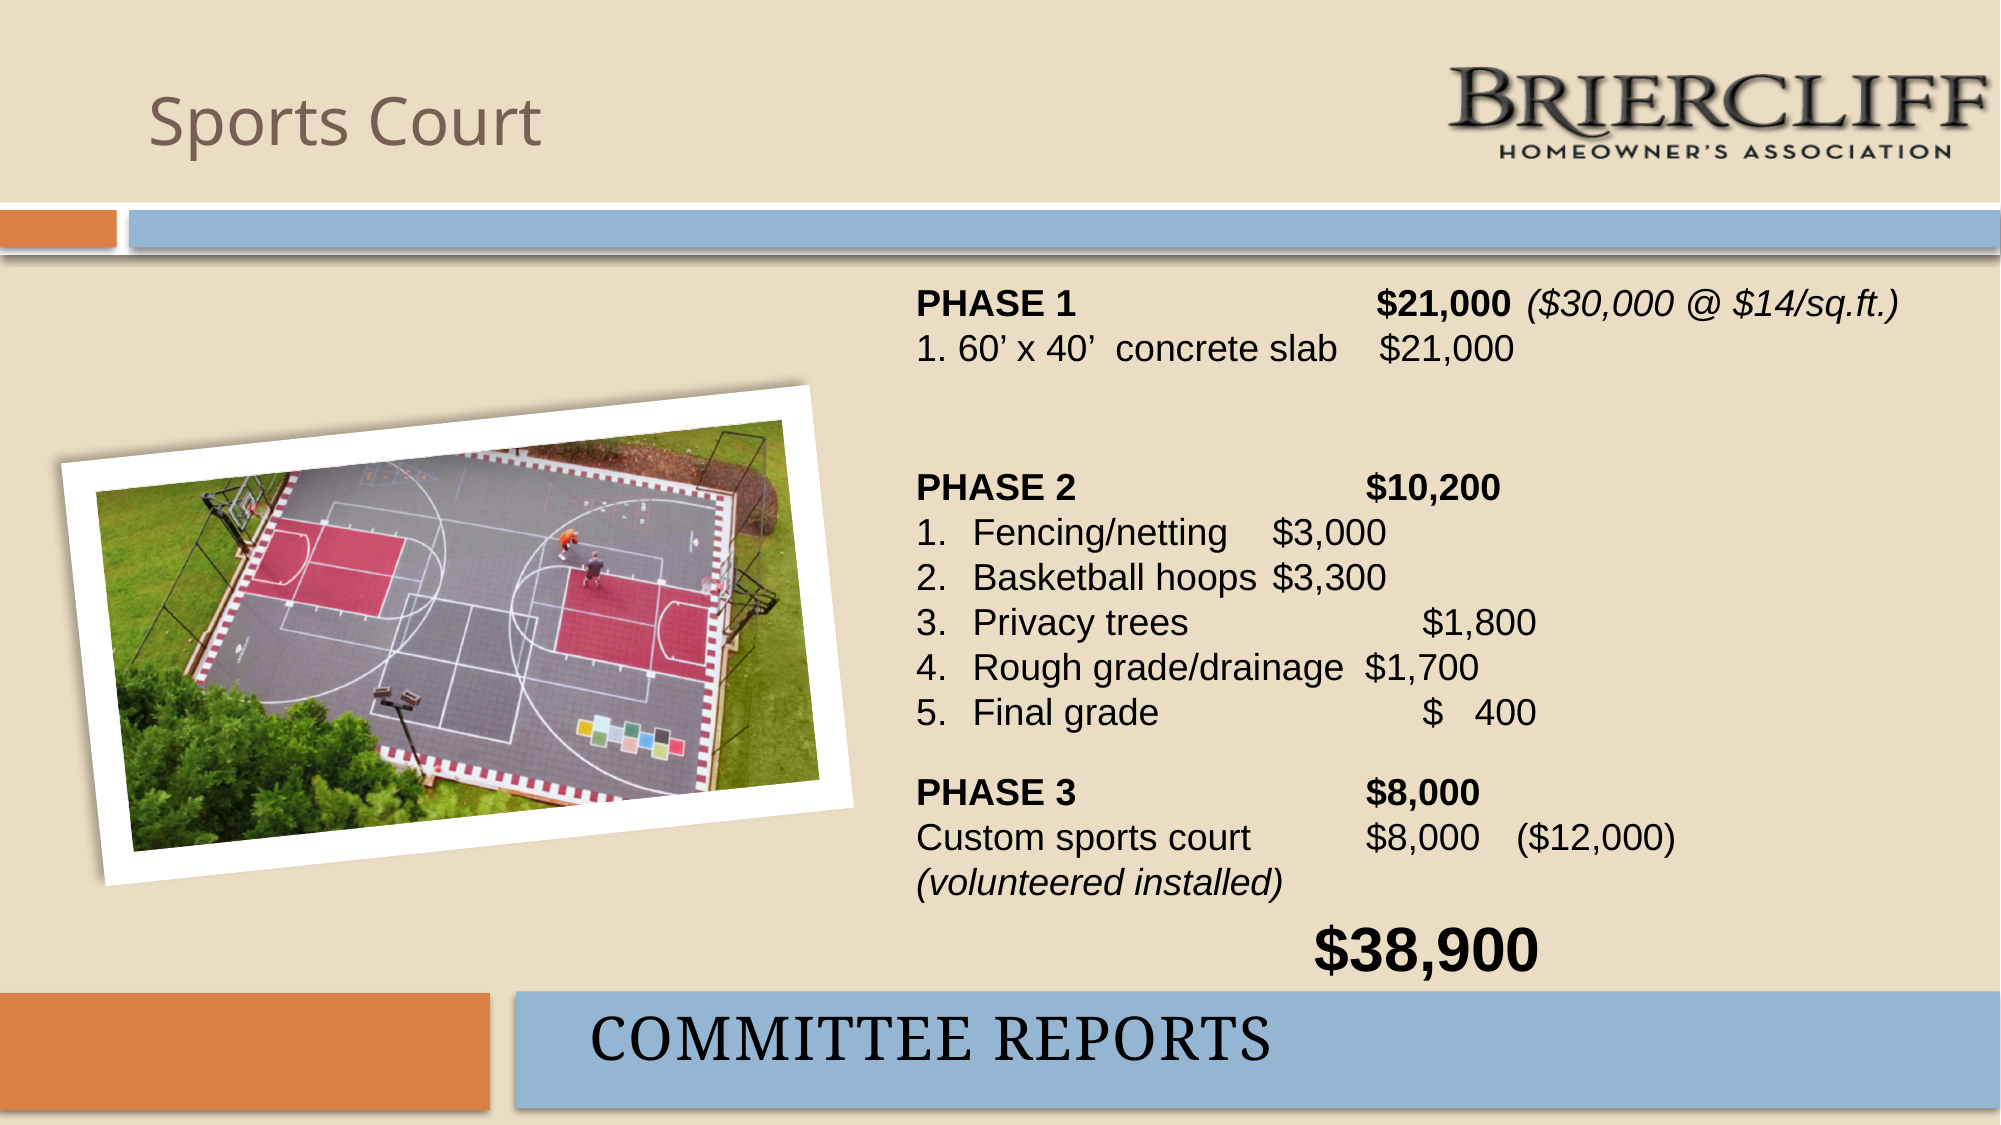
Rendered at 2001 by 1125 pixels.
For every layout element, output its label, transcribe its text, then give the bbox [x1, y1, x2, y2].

text_box PHASE 2 $10,200 Fencing/netting $3,000 Basketball hoops $3,300 Privacy trees $1,800 Rough grade/drainage $1,700 Final grade $ 400 [901, 455, 1762, 740]
list COMMITTEE REPORTS [575, 992, 2000, 1100]
picture [1436, 62, 2000, 163]
text_box $38,900 [1300, 901, 1566, 991]
text_box PHASE 1 $21,000 ($30,000 @ $14/sq.ft.) 1. 60’ x 40’ concrete slab $21,000 [901, 271, 1964, 377]
text_box PHASE 3 $8,000 Custom sports court $8,000 ($12,000) (volunteered installed) [901, 760, 1987, 911]
picture [97, 421, 819, 851]
title Sports Court [133, 37, 1388, 200]
